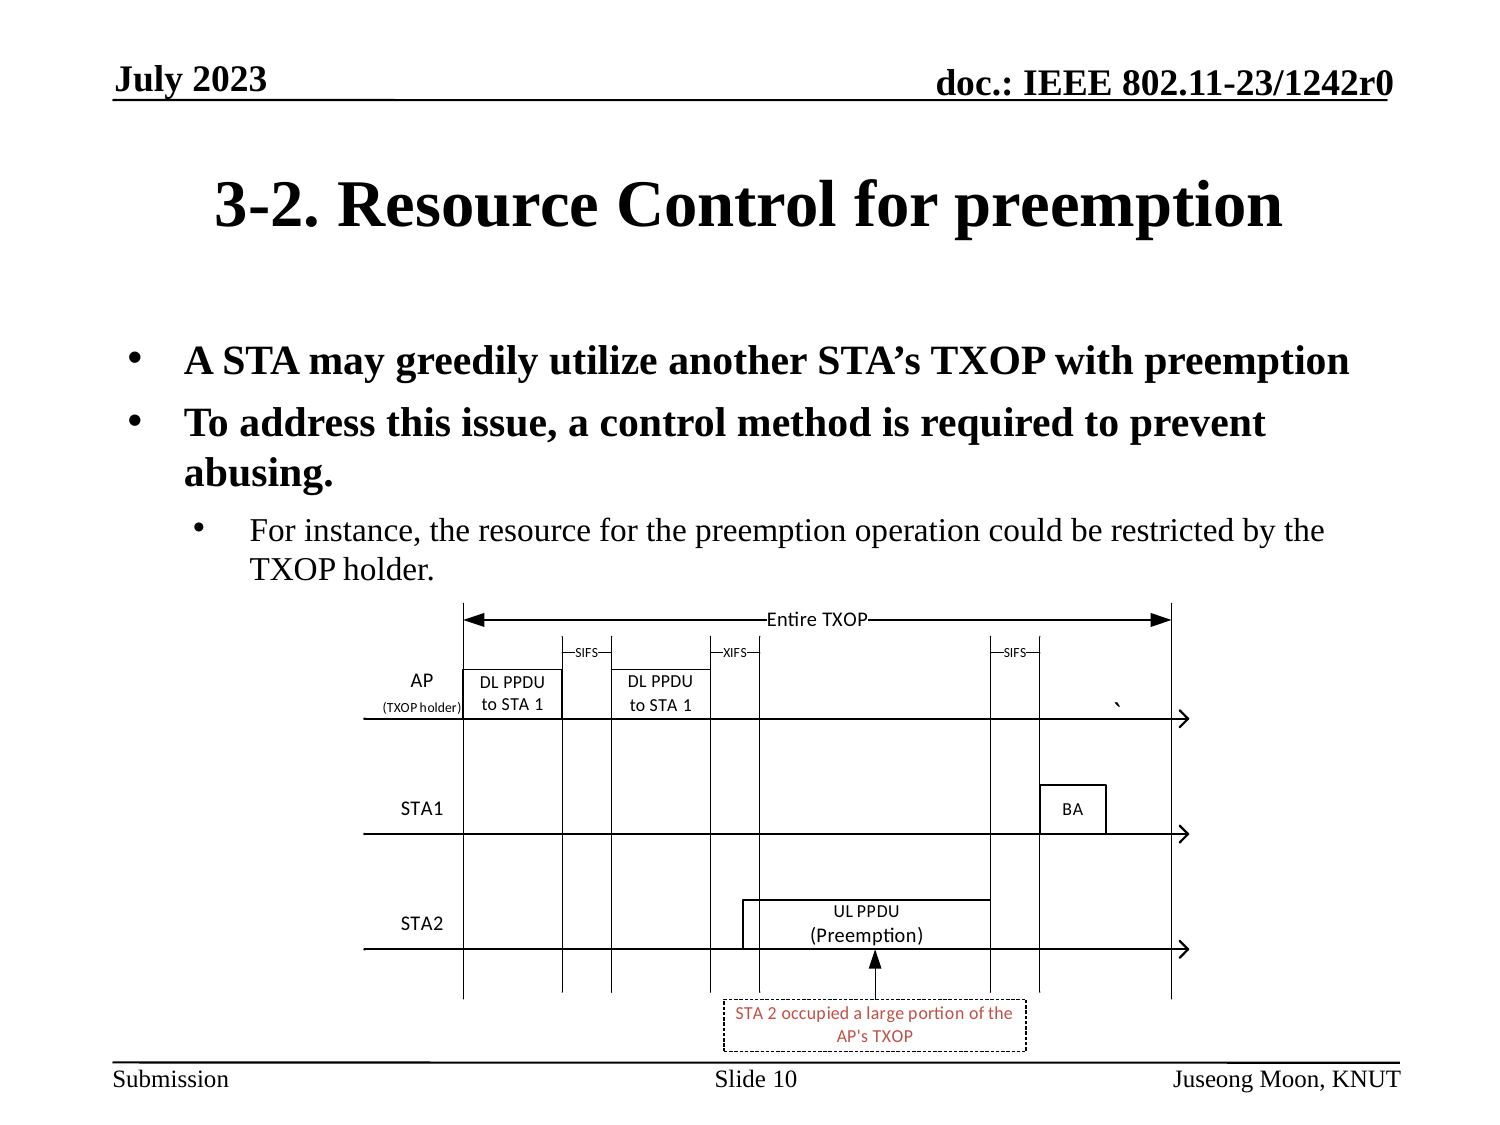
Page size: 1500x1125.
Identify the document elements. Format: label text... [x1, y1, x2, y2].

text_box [359, 597, 1192, 1059]
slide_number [114, 54, 423, 100]
list A STA may greedily utilize another STA’s TXOP with preemption To address this issue, a control method is required to prevent abusing. For instance, the resource for the preemption operation could be restricted by the TXOP holder. [112, 324, 1388, 610]
slide_number Slide 10 [712, 1067, 800, 1123]
title 3-2. Resource Control for preemption [112, 112, 1388, 288]
footer Juseong Moon, KNUT [878, 1061, 1402, 1093]
